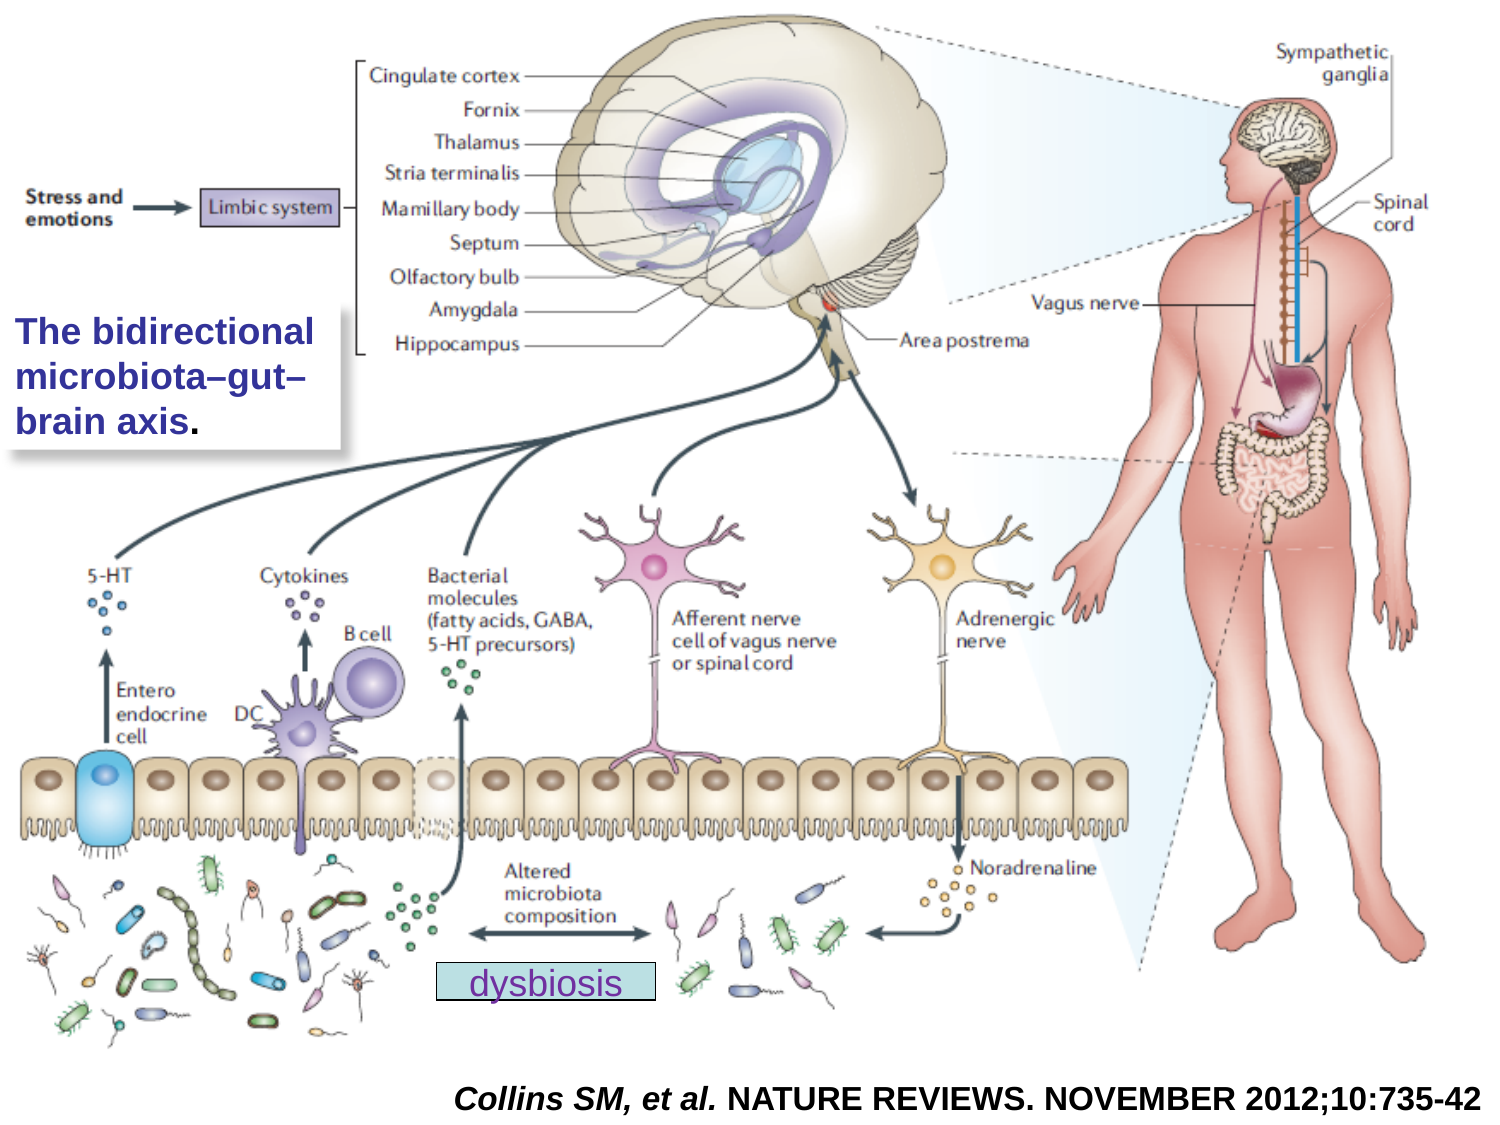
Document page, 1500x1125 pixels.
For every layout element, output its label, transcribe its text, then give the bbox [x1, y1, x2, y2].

picture [0, 0, 1473, 1061]
text_box Collins SM, et al. NATURE REVIEWS. NOVEMBER 2012;10:735-42 [438, 1069, 1498, 1125]
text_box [0, 0, 1472, 1060]
